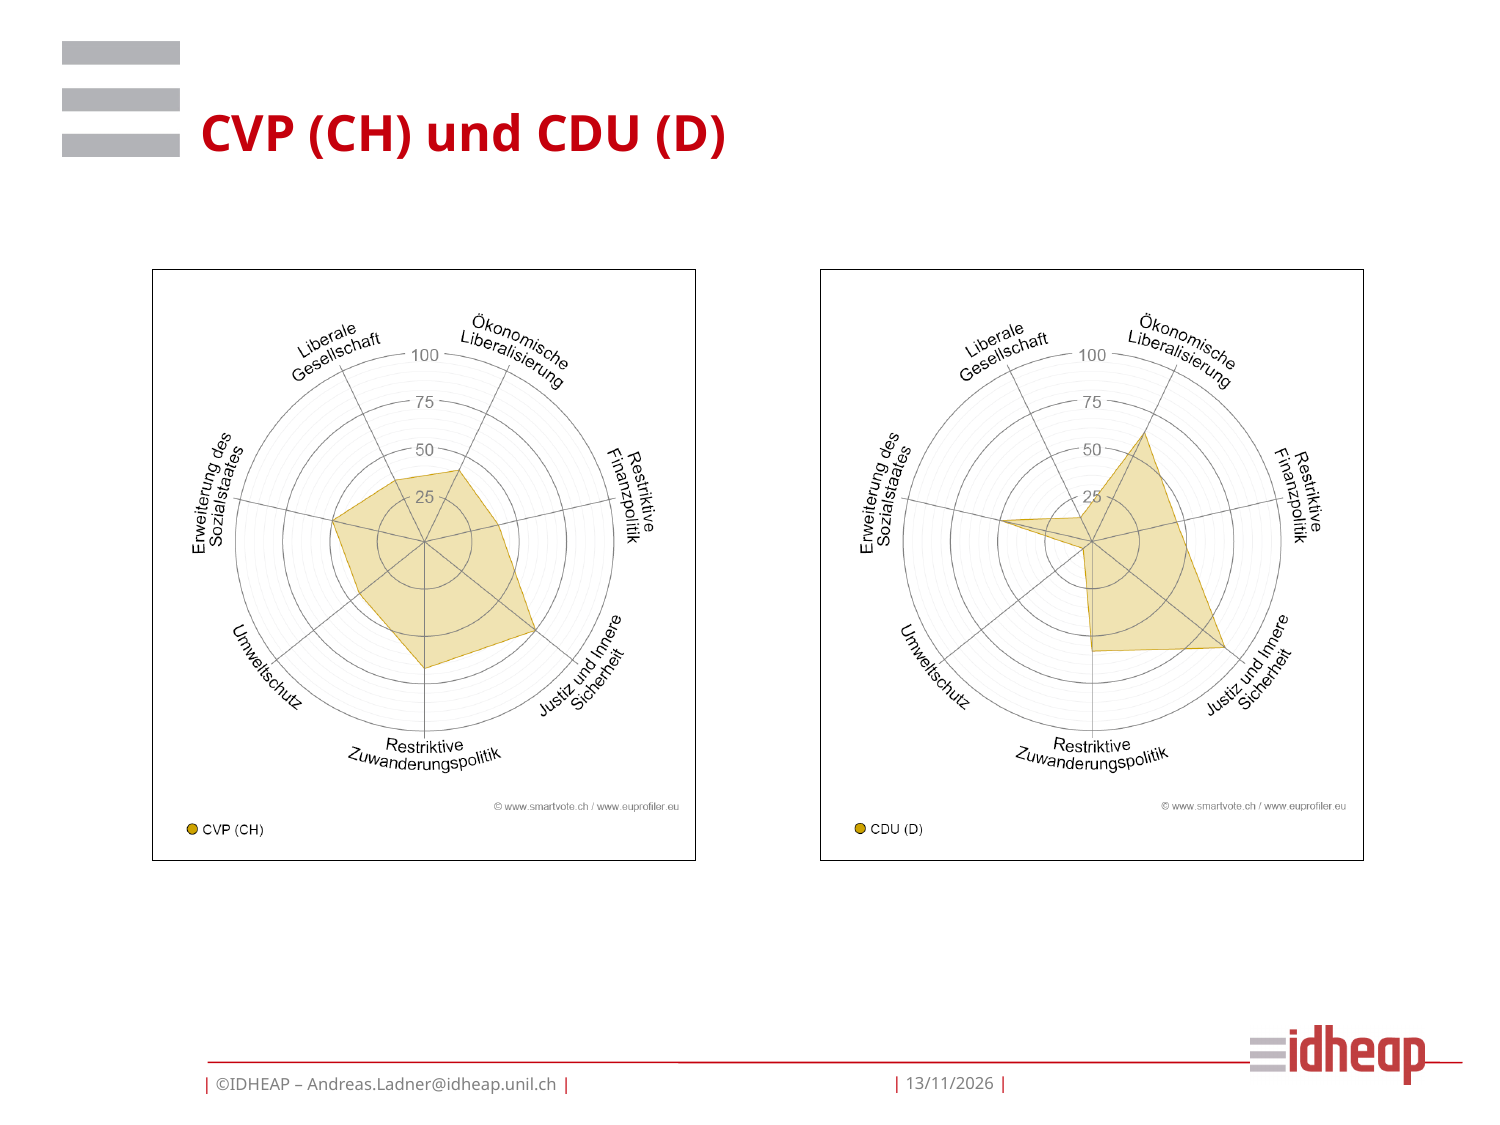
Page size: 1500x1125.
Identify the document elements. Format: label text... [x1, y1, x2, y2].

title CVP (CH) und CDU (D) [184, 93, 1500, 282]
picture [820, 269, 1363, 861]
picture [152, 269, 696, 861]
picture [62, 41, 180, 157]
